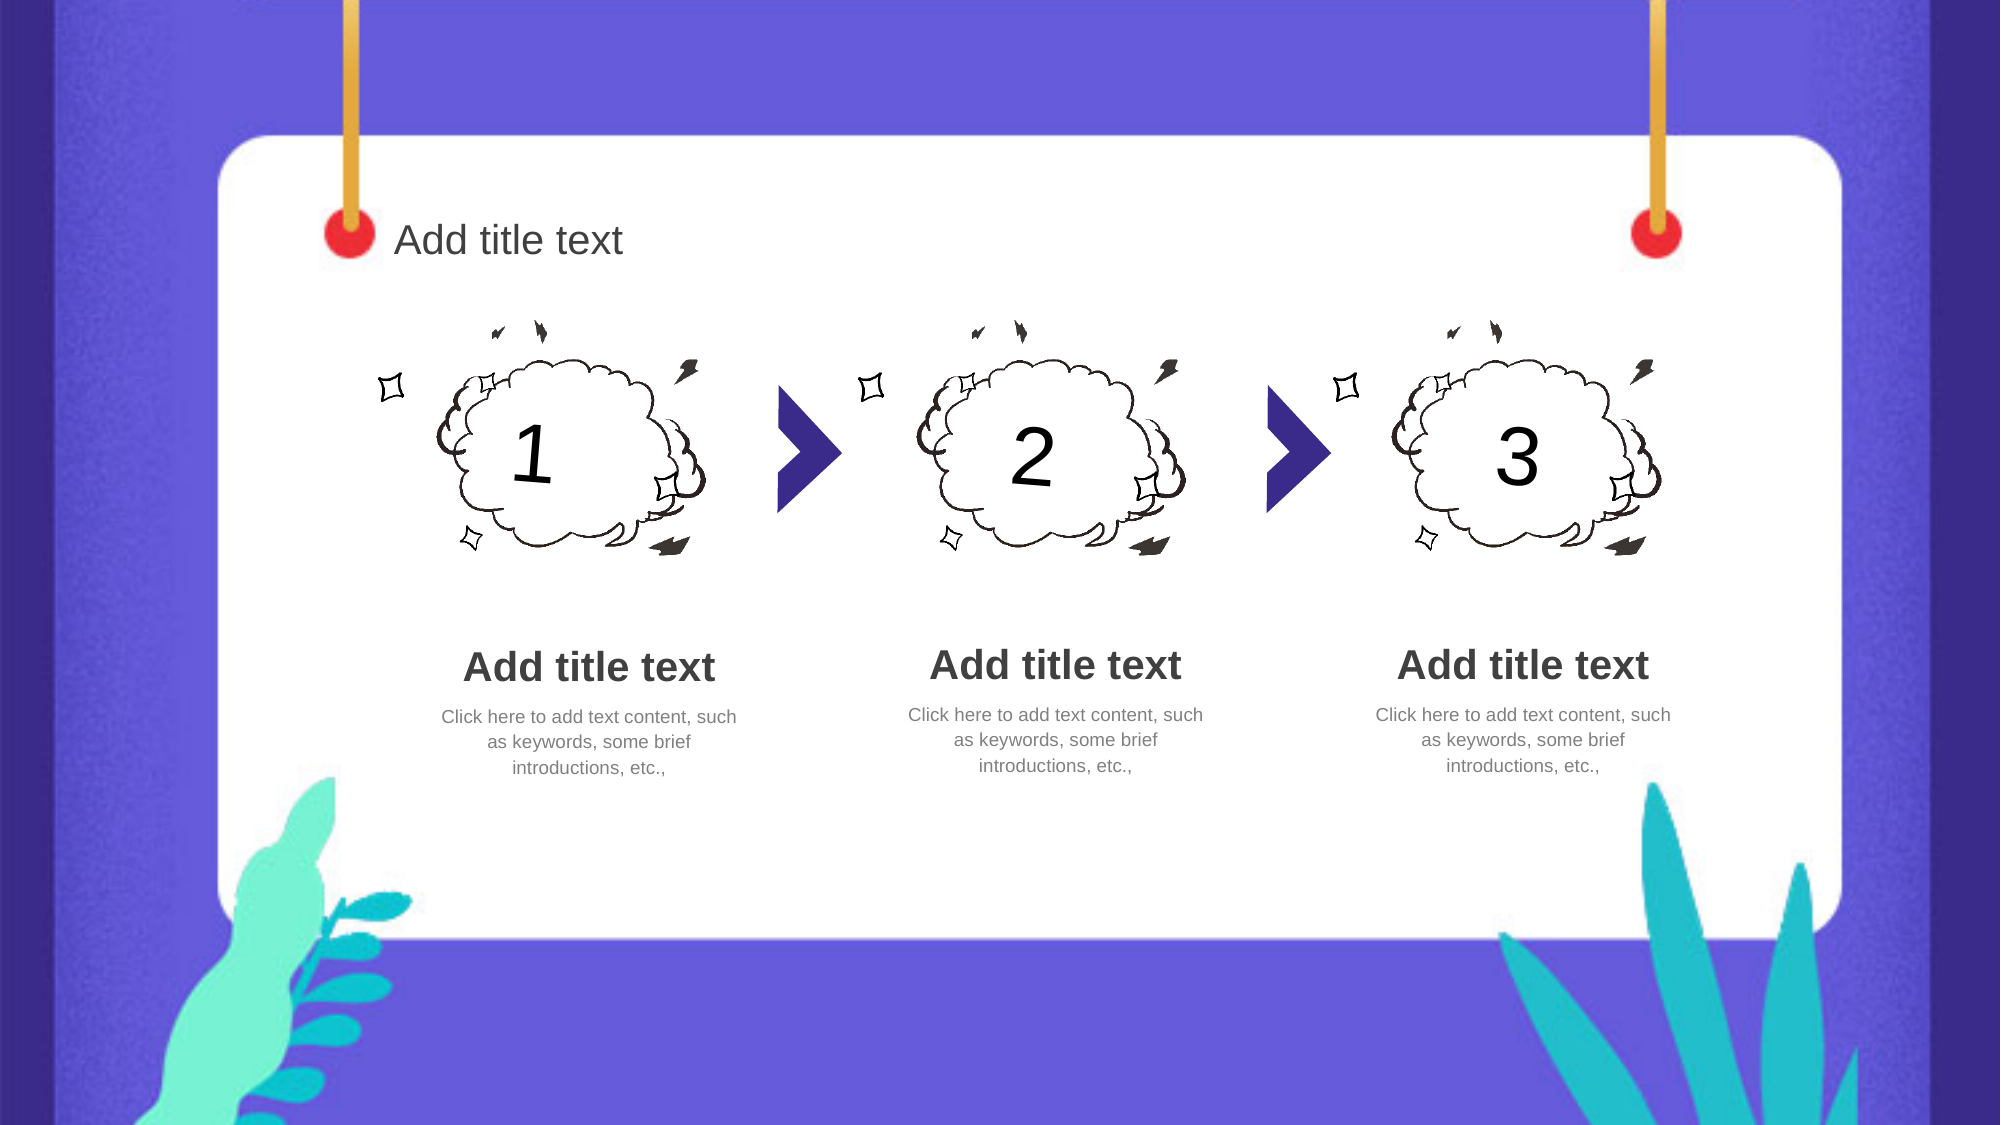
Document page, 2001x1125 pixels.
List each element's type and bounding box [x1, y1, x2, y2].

text_box [302, 622, 876, 785]
text_box [769, 620, 1237, 783]
picture [0, 0, 2000, 1125]
text_box [1237, 620, 1810, 783]
